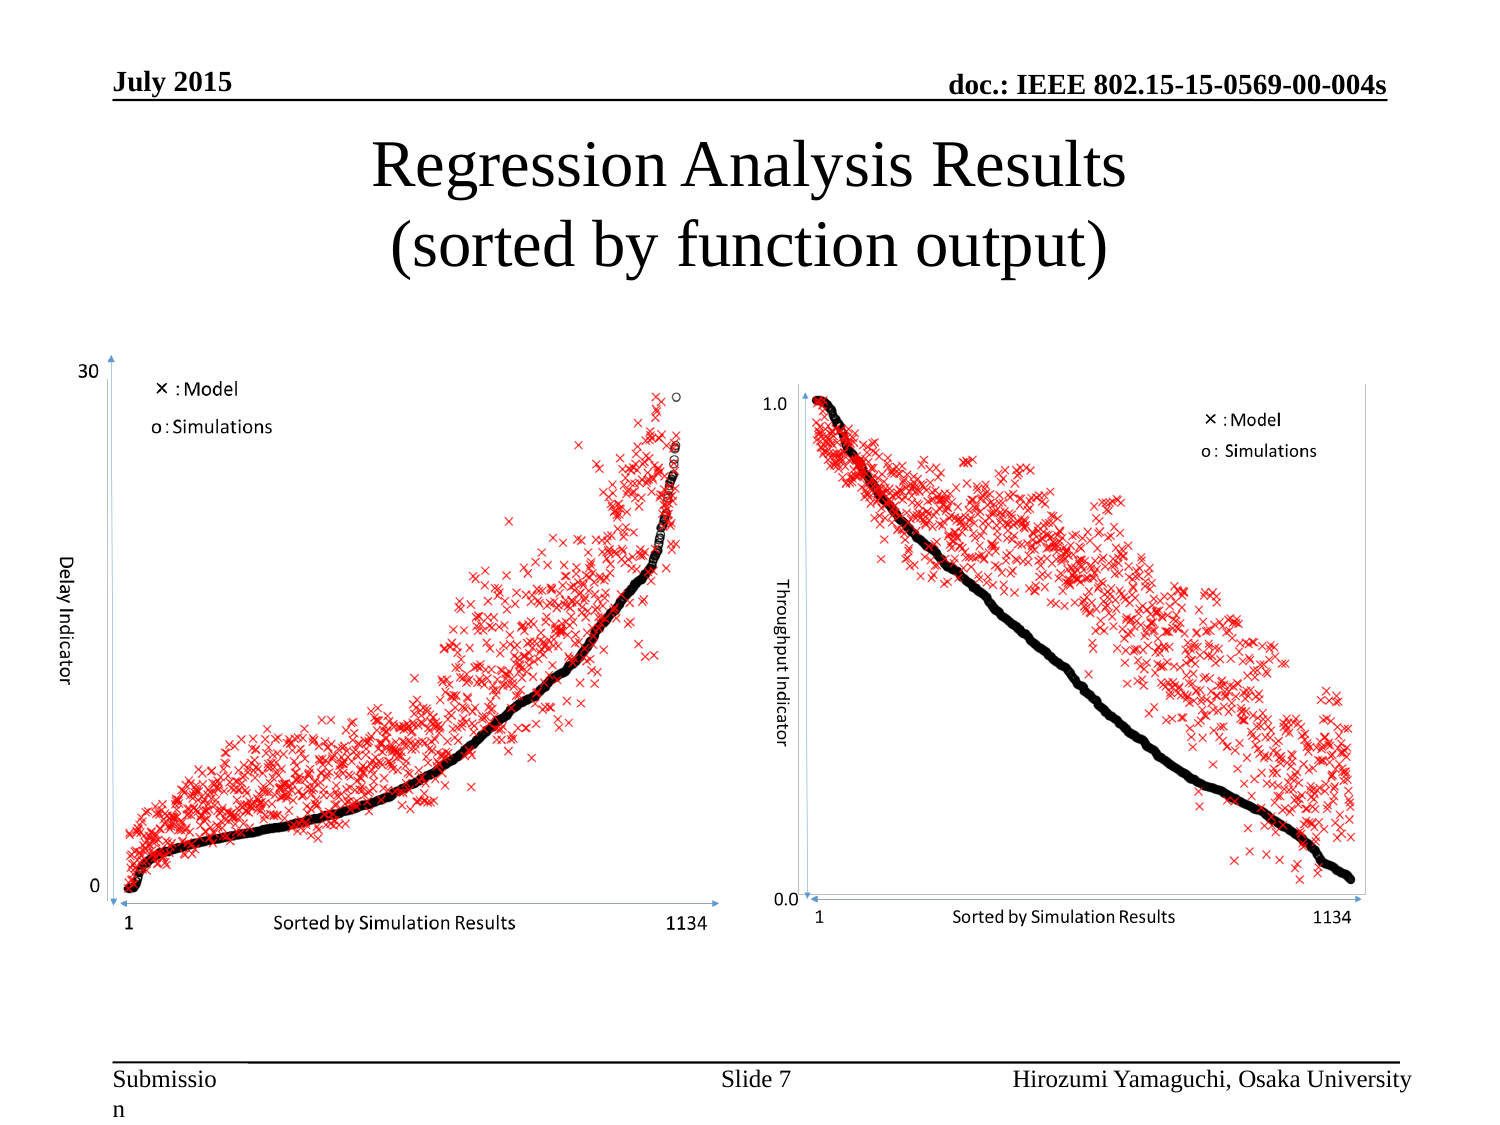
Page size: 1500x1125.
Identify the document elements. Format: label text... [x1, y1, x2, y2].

slide_number Slide 7 [712, 1062, 800, 1093]
footer Hirozumi Yamaguchi, Osaka University [900, 1062, 1413, 1093]
picture [41, 347, 726, 948]
title Regression Analysis Results (sorted by function output) [112, 112, 1388, 288]
picture [749, 384, 1368, 940]
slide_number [112, 62, 375, 98]
